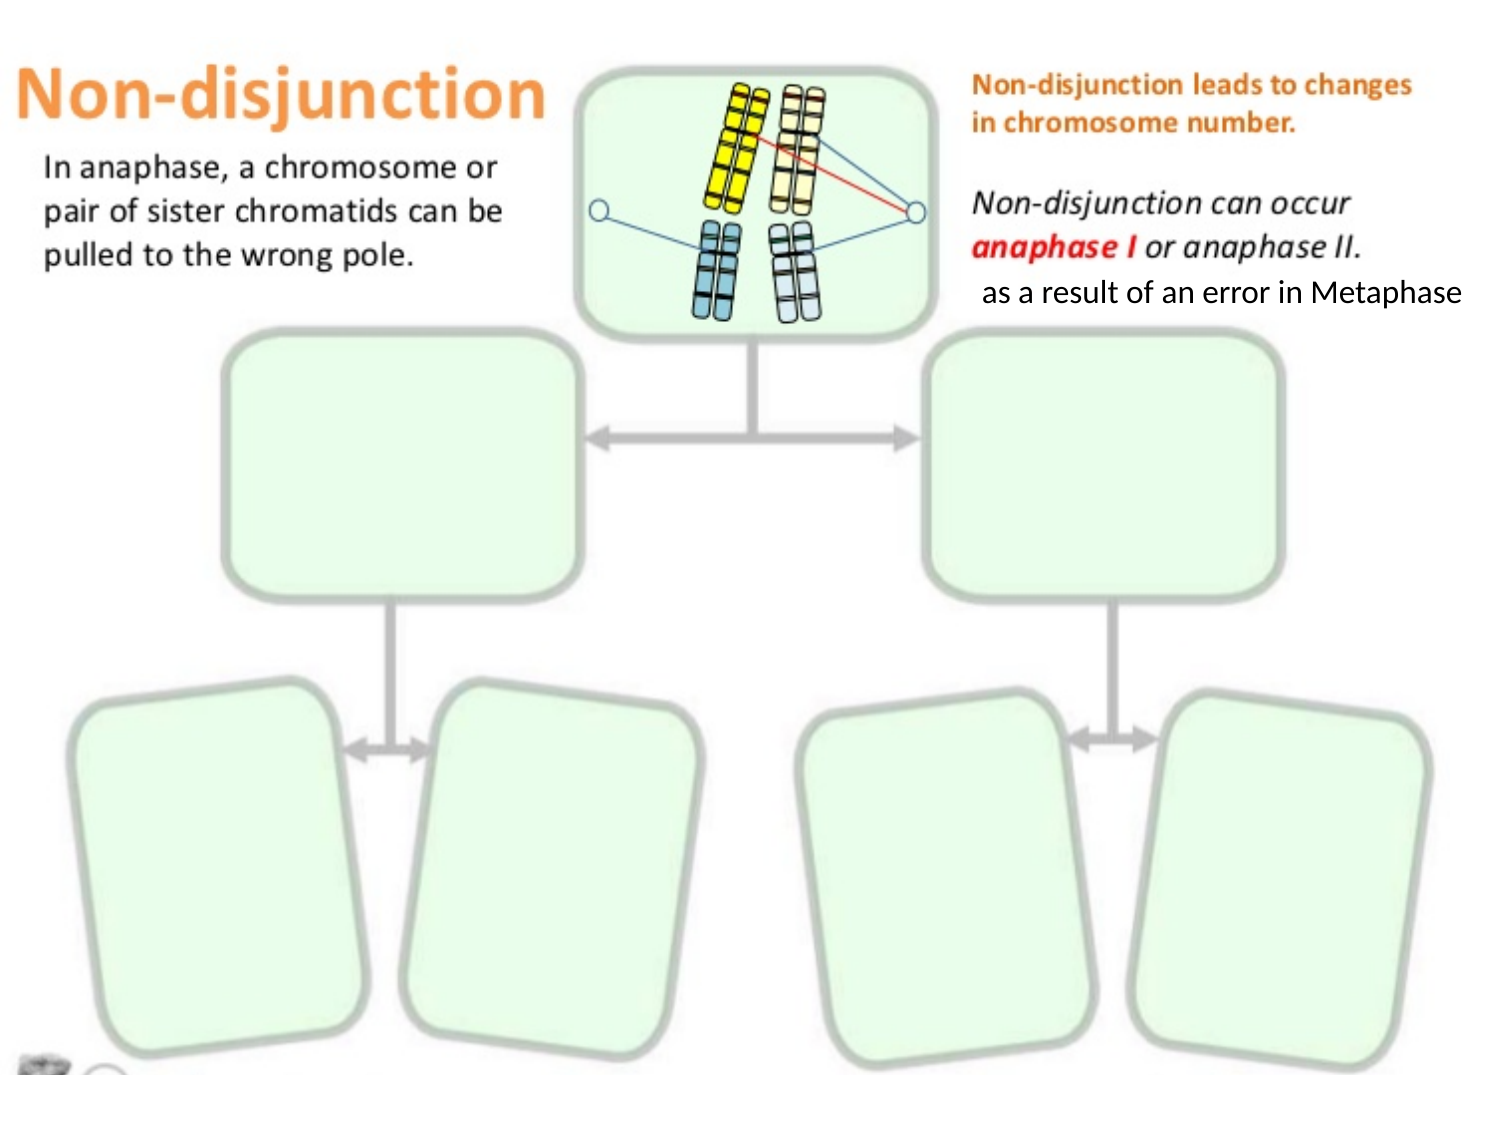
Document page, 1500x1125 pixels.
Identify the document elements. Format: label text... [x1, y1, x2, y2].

text_box as a result of an error in Metaphase [1453, 262, 1479, 318]
picture [0, 37, 1451, 1076]
